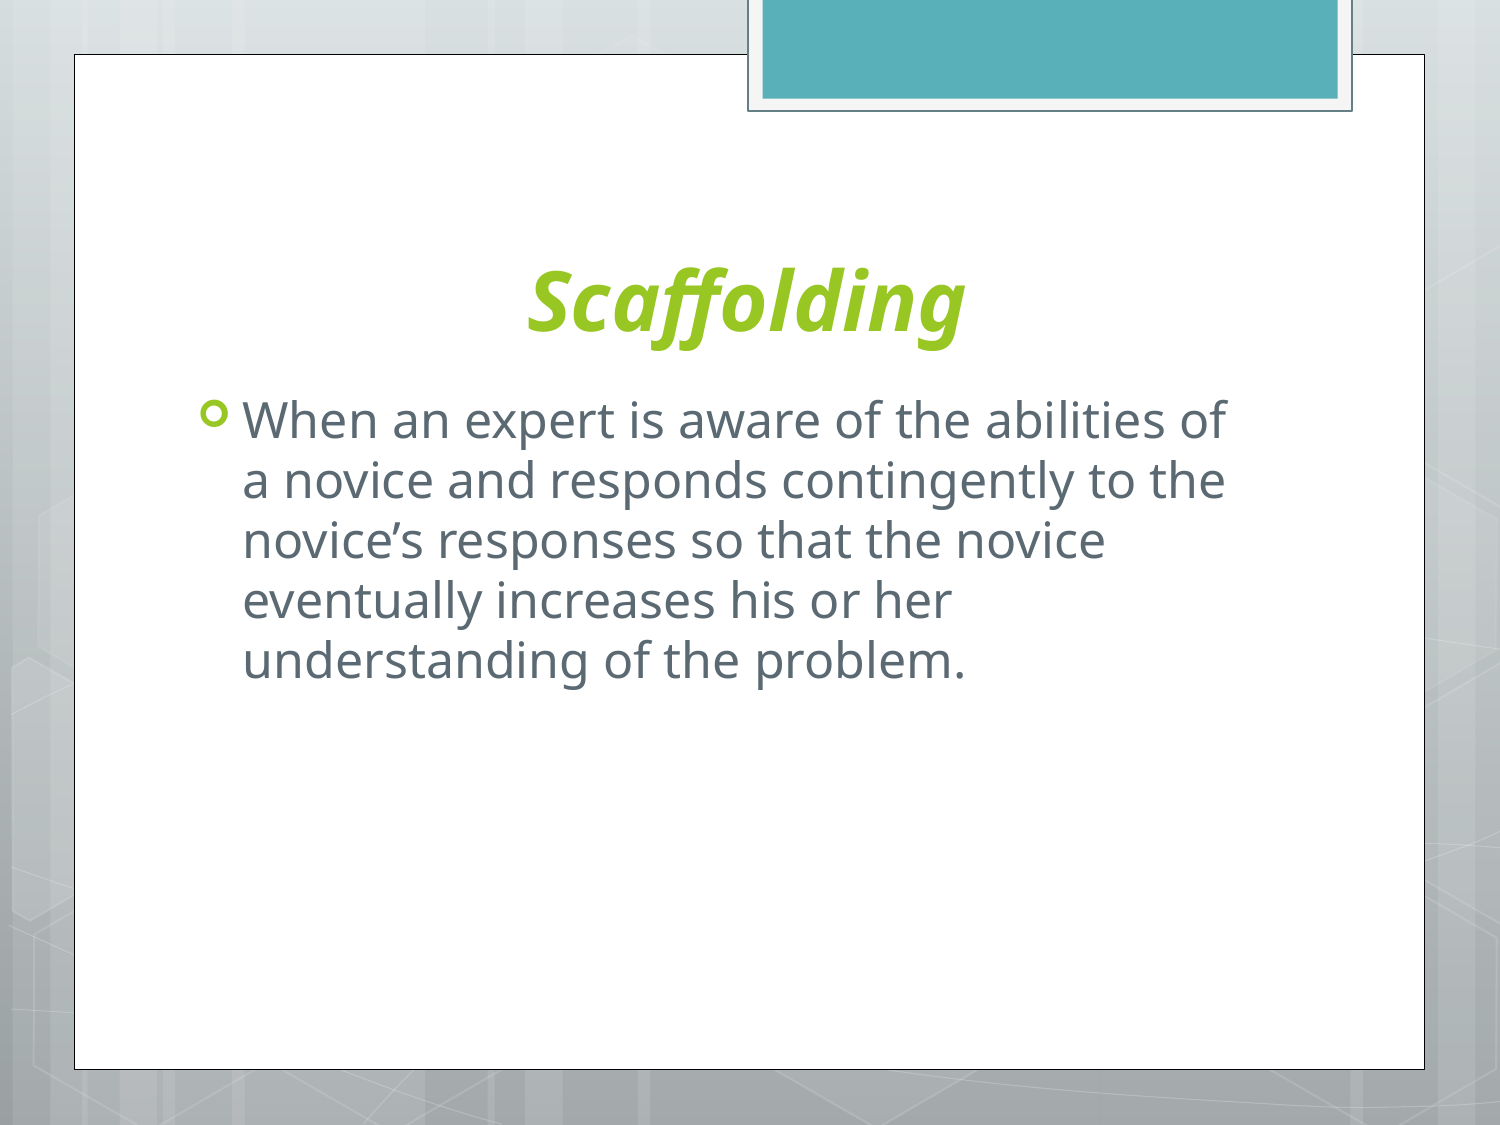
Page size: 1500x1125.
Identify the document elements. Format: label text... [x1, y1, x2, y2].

title Scaffolding [171, 168, 1324, 357]
list When an expert is aware of the abilities of a novice and responds contingently to the novice’s responses so that the novice eventually increases his or her understanding of the problem. [171, 381, 1283, 957]
